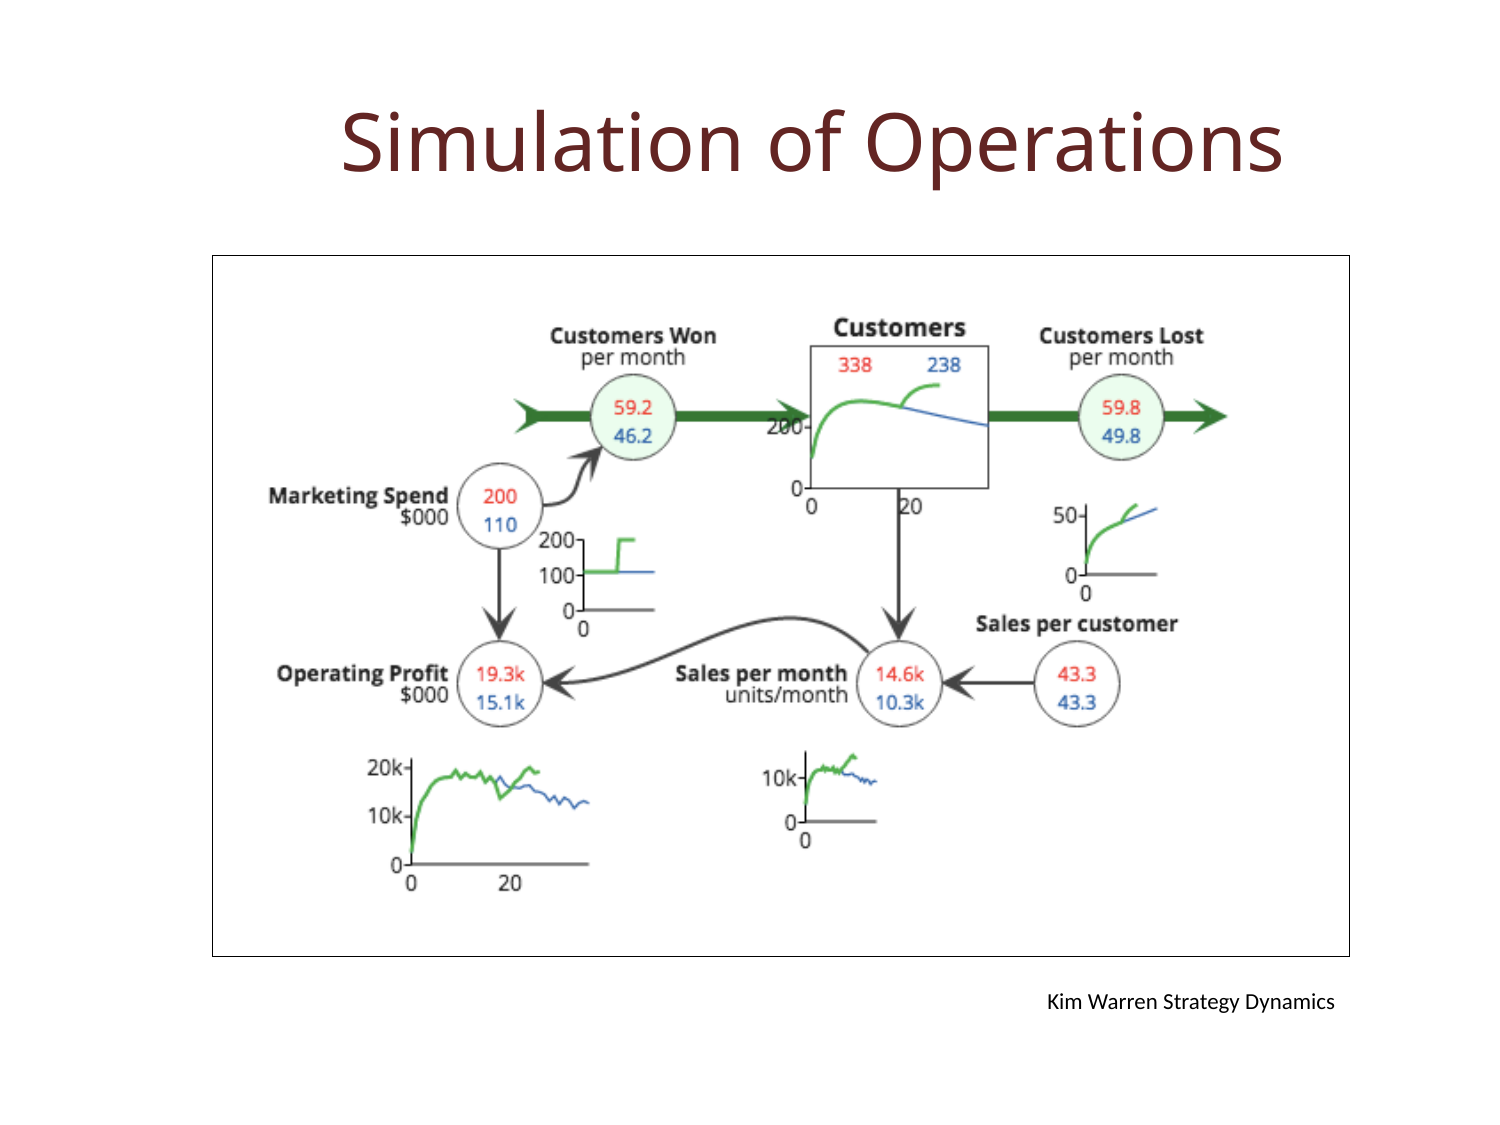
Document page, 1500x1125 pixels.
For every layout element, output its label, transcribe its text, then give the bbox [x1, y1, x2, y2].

text_box Kim Warren Strategy Dynamics [838, 979, 1350, 1022]
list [212, 255, 1351, 957]
title Simulation of Operations [12, 45, 1363, 233]
